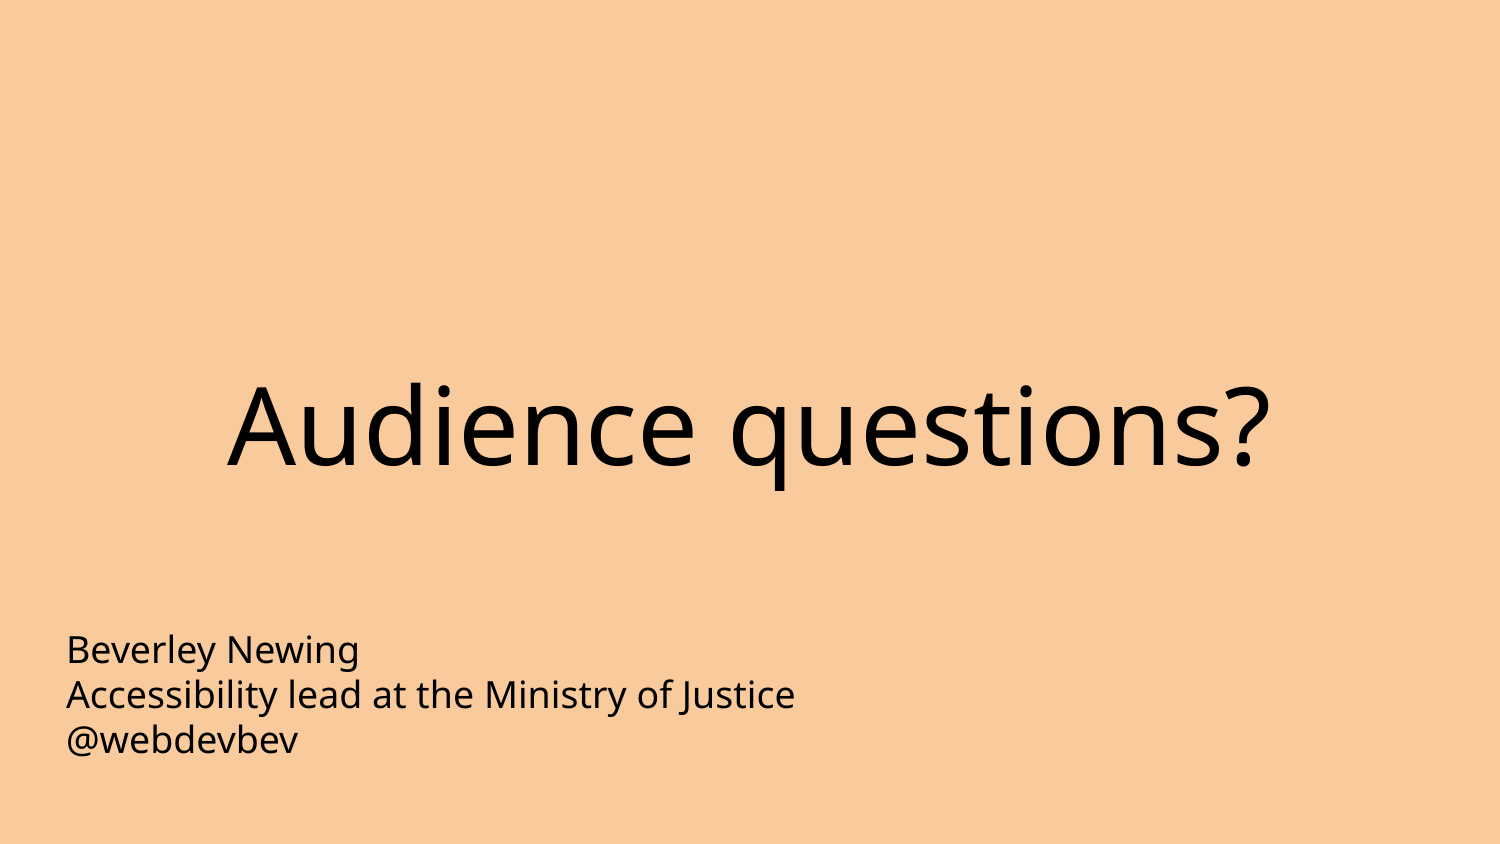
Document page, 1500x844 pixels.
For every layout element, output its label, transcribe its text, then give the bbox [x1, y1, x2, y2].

text_box Beverley Newing Accessibility lead at the Ministry of Justice @webdevbev [51, 611, 887, 766]
title Audience questions? [51, 352, 1449, 491]
